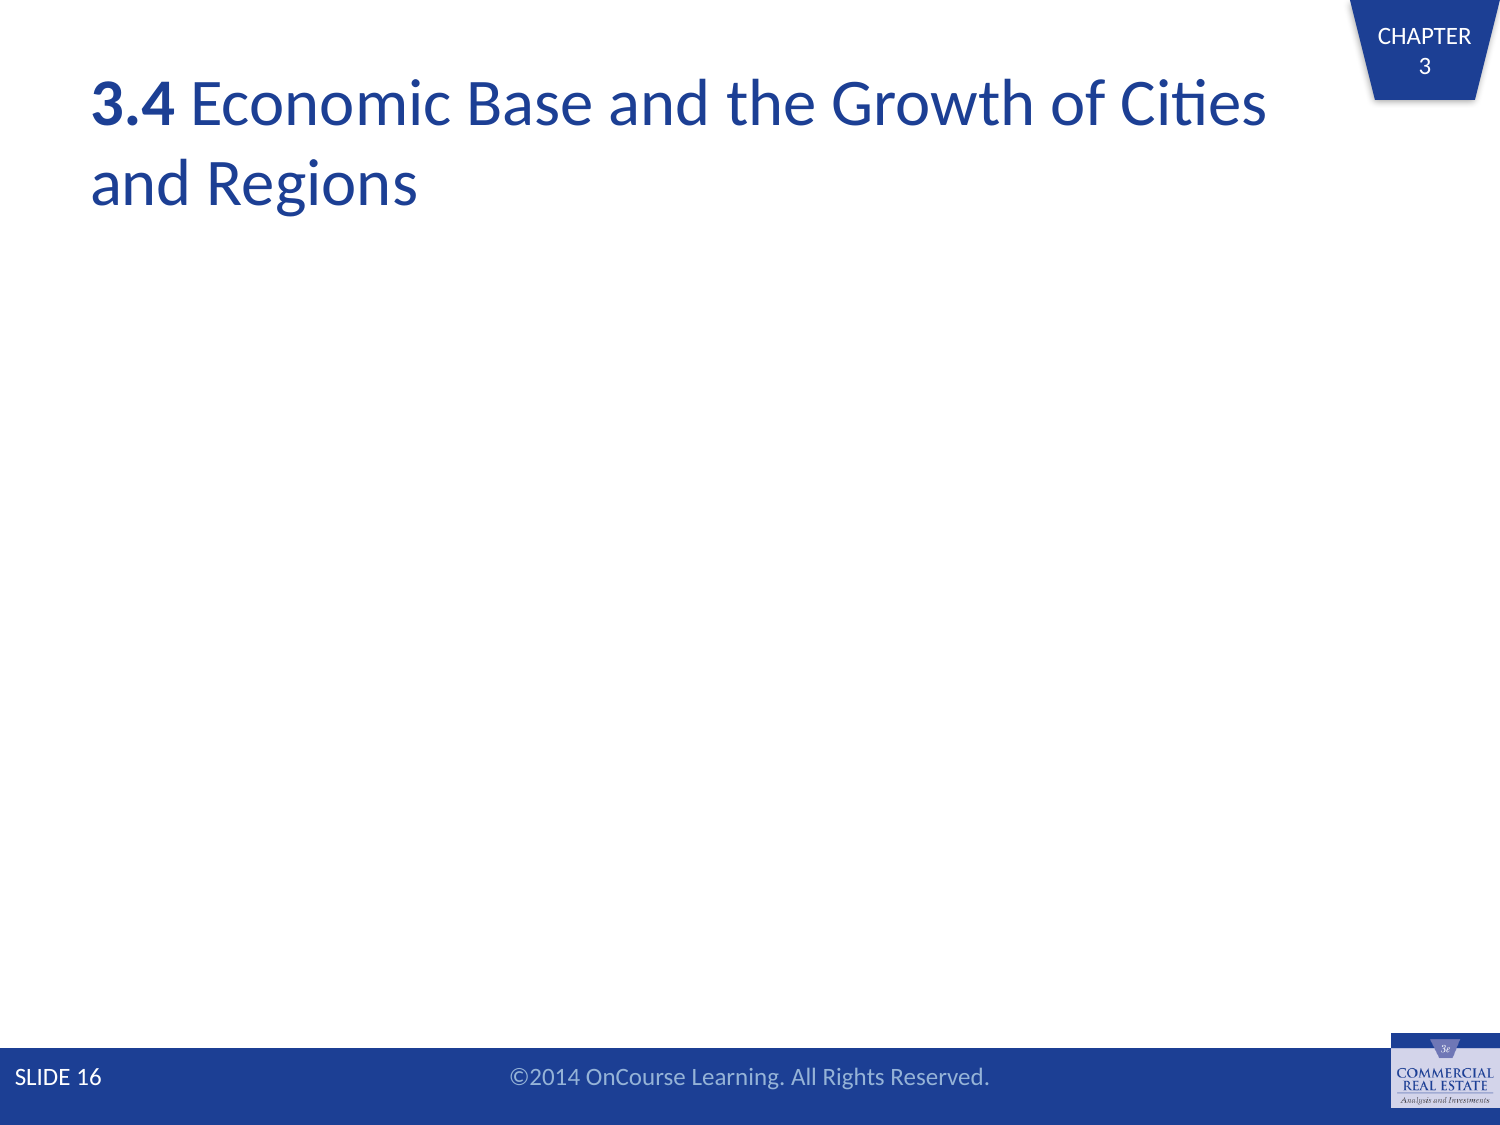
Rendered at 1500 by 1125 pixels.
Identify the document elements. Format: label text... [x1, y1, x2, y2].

title 3.4 Economic Base and the Growth of Cities and Regions [75, 45, 1375, 233]
picture [1391, 1033, 1500, 1108]
slide_number SLIDE 16 [0, 1052, 350, 1113]
